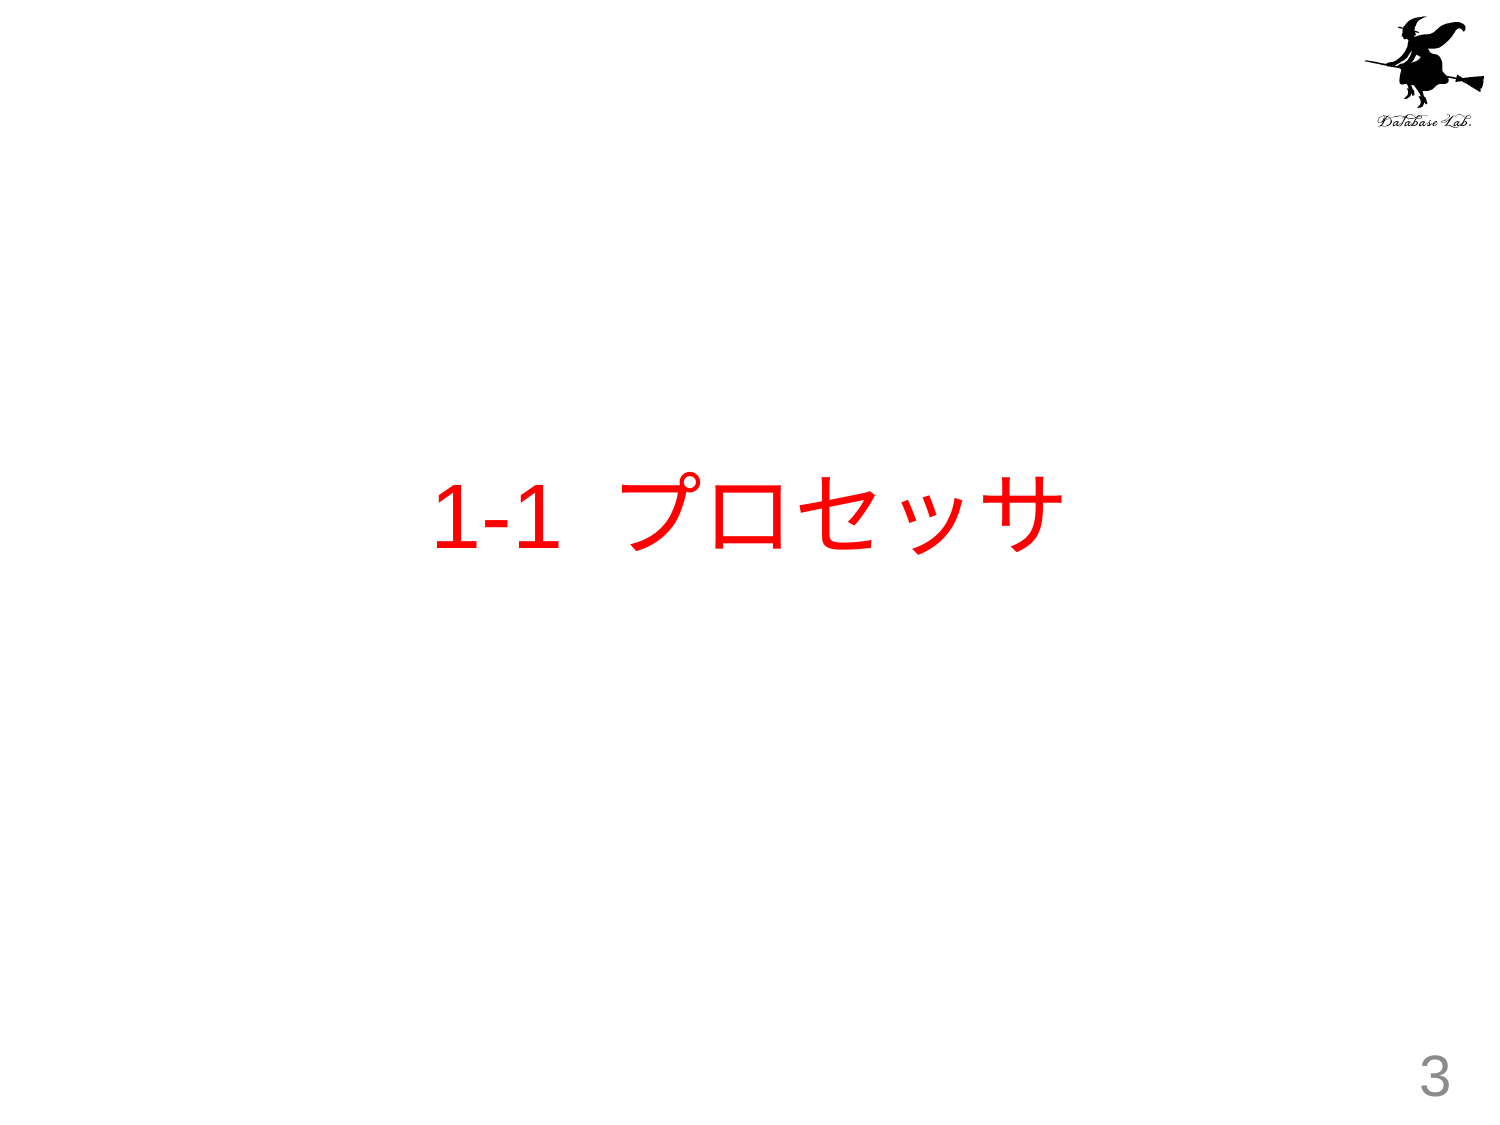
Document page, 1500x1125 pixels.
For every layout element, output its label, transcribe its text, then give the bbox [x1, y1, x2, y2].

title 1-1 プロセッサ [112, 184, 1388, 576]
picture [1362, 14, 1486, 130]
slide_number 3 [1129, 1042, 1467, 1103]
